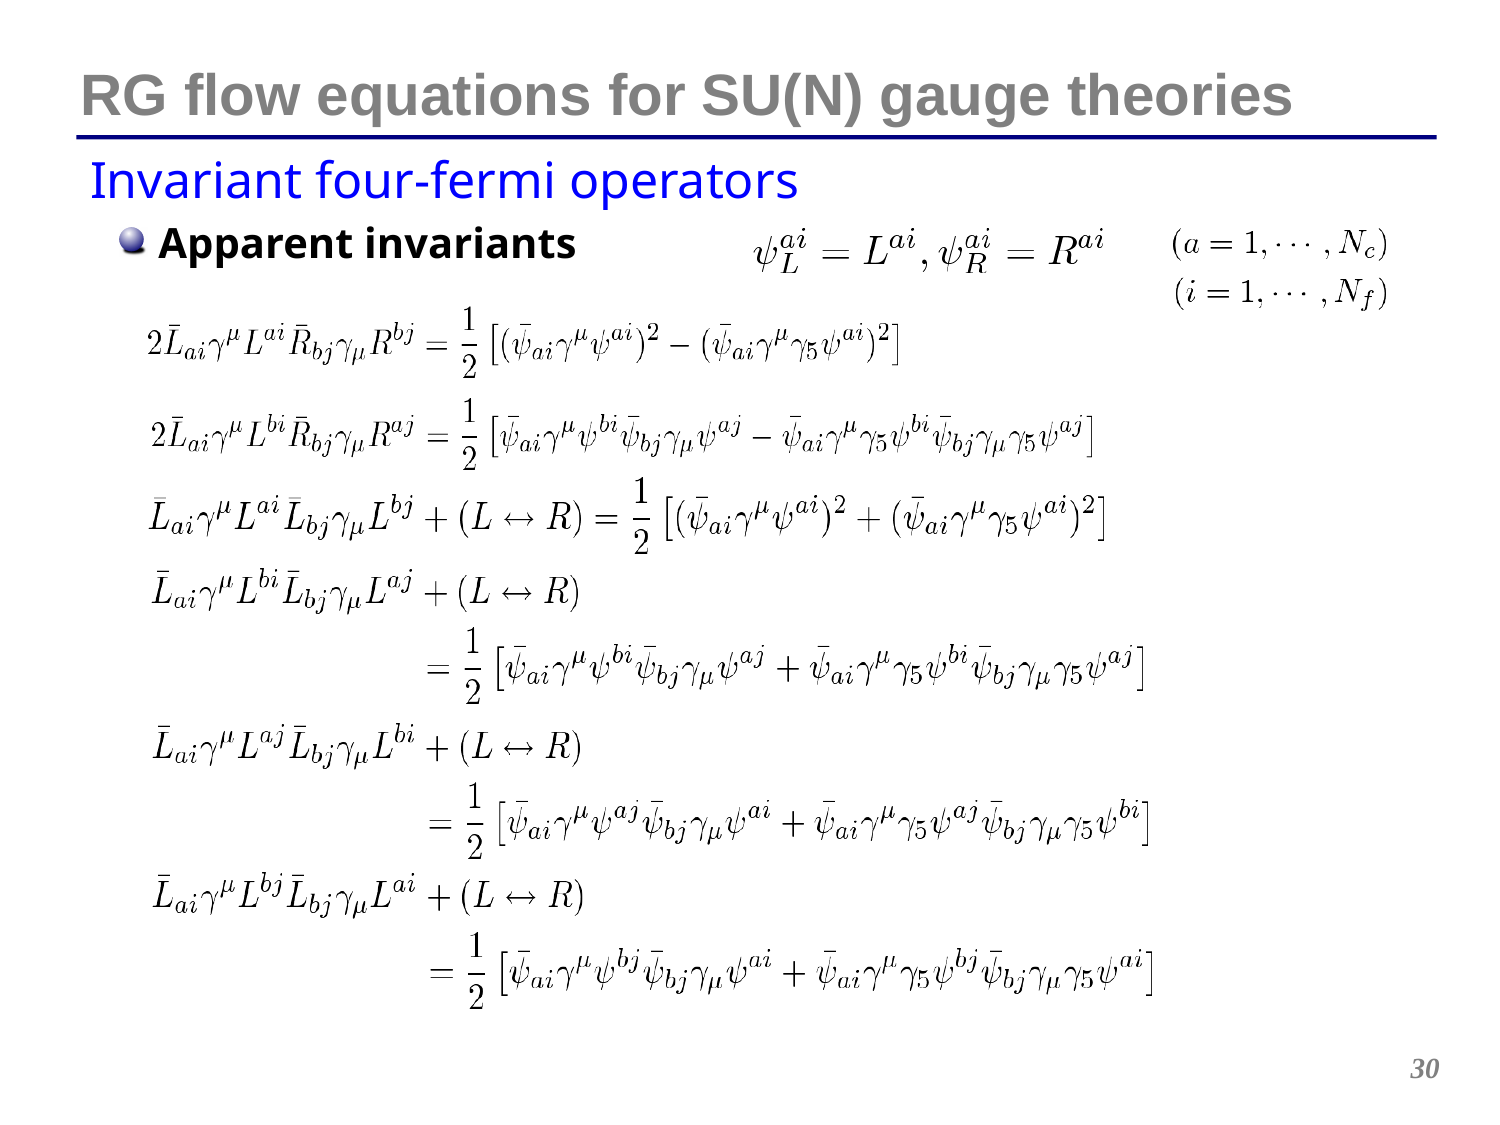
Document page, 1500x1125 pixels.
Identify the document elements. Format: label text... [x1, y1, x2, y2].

picture [119, 227, 148, 257]
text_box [147, 305, 1152, 1009]
picture [1173, 228, 1387, 311]
picture [753, 228, 1103, 274]
list Invariant four-fermi operators Apparent invariants [74, 141, 1459, 1041]
title RG flow equations for SU(N) gauge theories [65, 44, 1426, 140]
